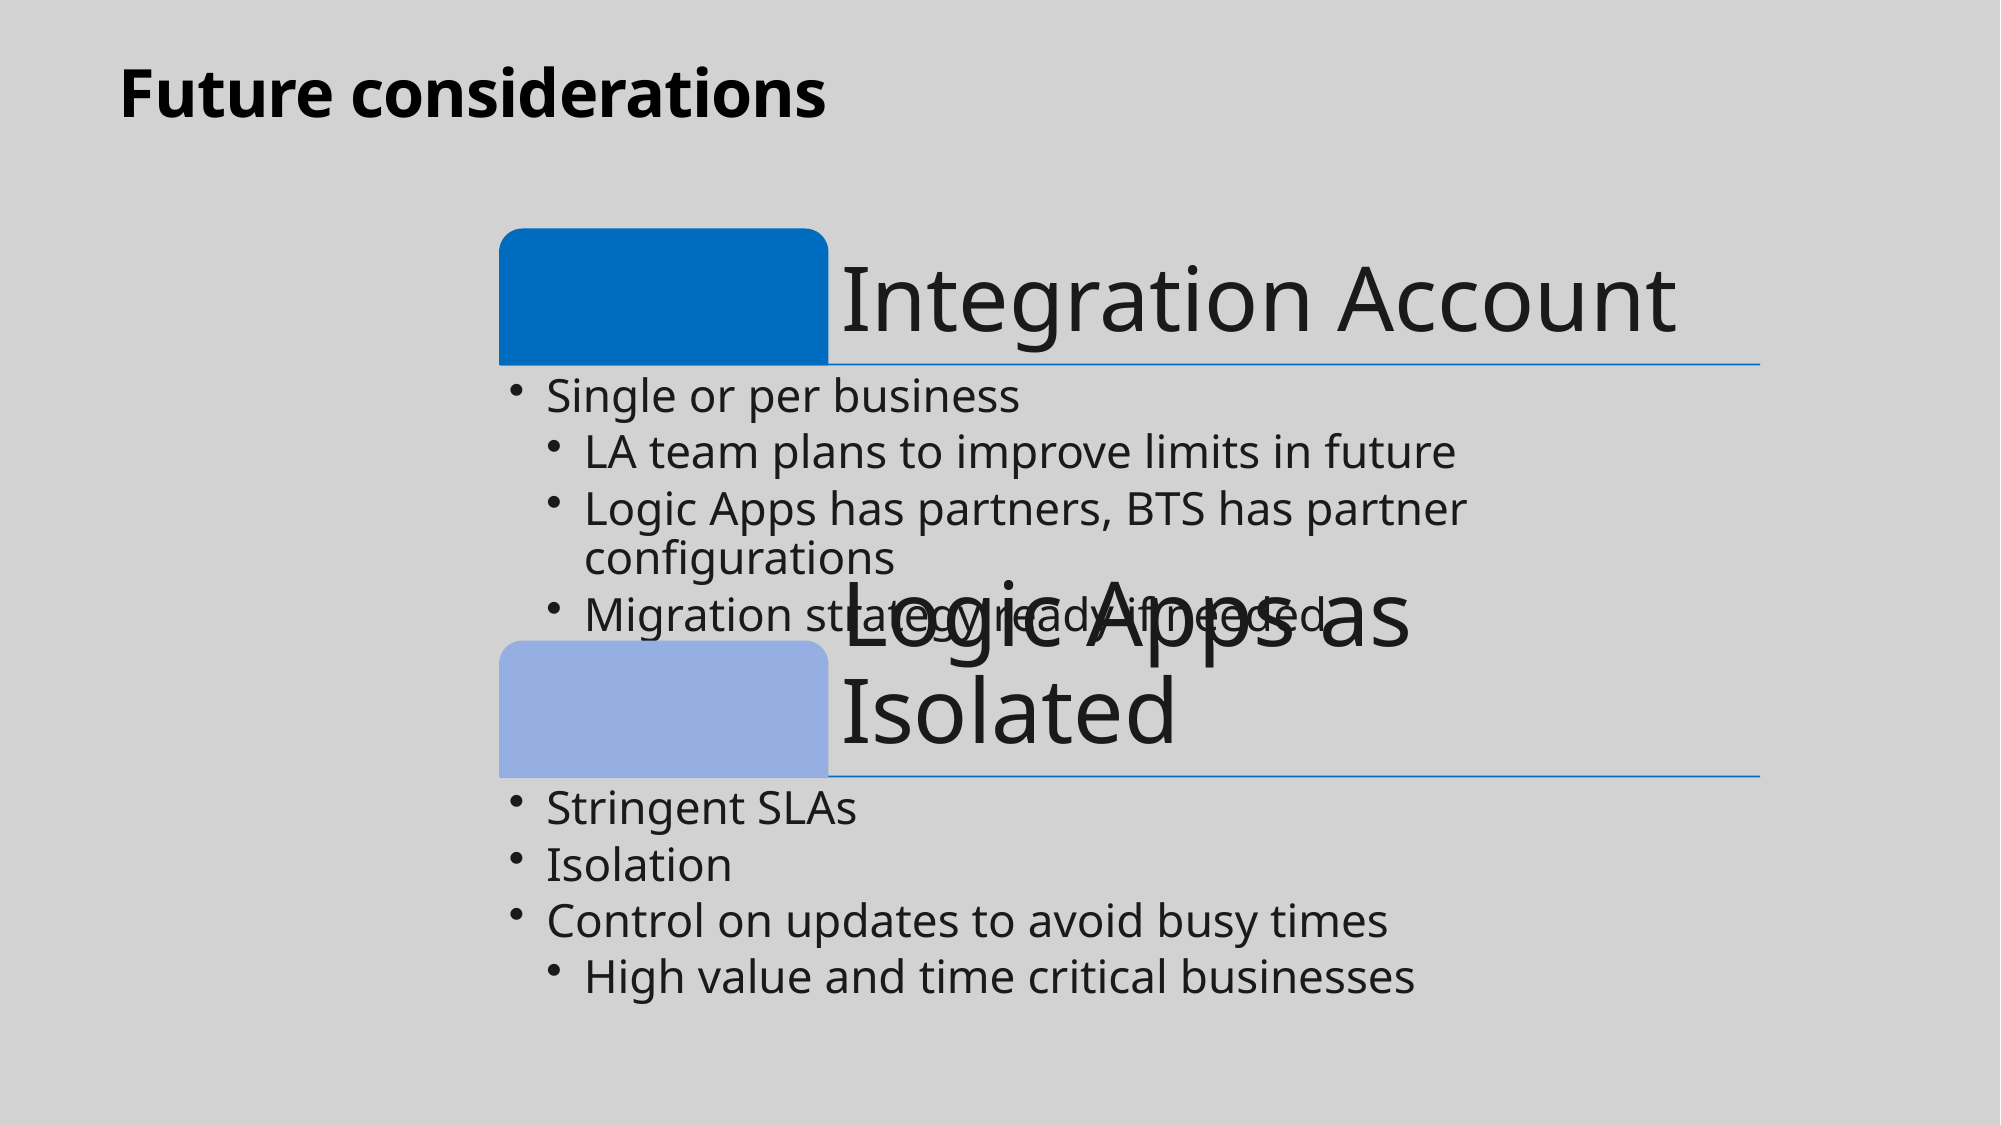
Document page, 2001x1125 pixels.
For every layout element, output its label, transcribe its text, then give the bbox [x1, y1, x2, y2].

title Future considerations [118, 50, 1427, 132]
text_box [499, 228, 1761, 1048]
